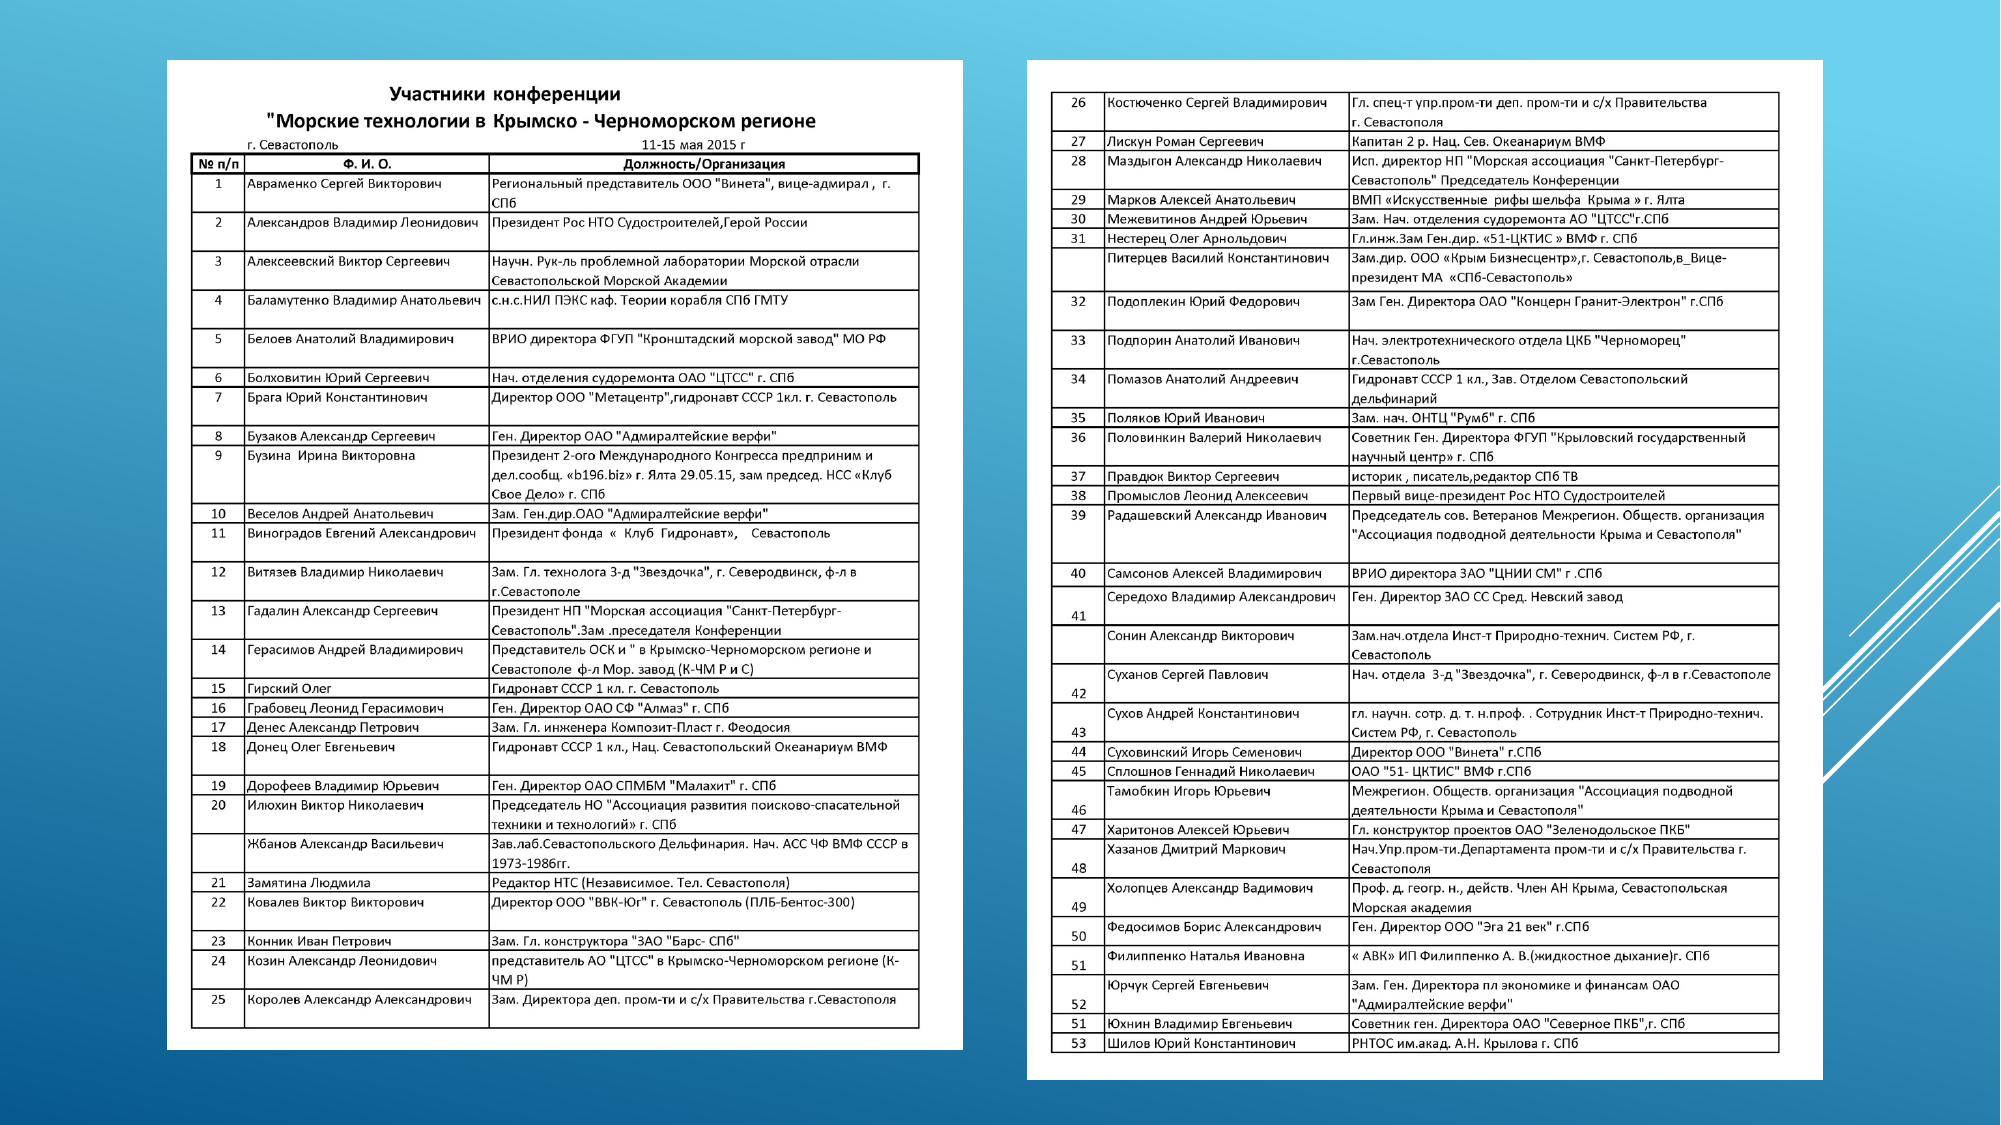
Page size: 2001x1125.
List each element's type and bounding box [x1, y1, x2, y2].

picture [1026, 59, 1824, 1081]
picture [166, 59, 964, 1051]
